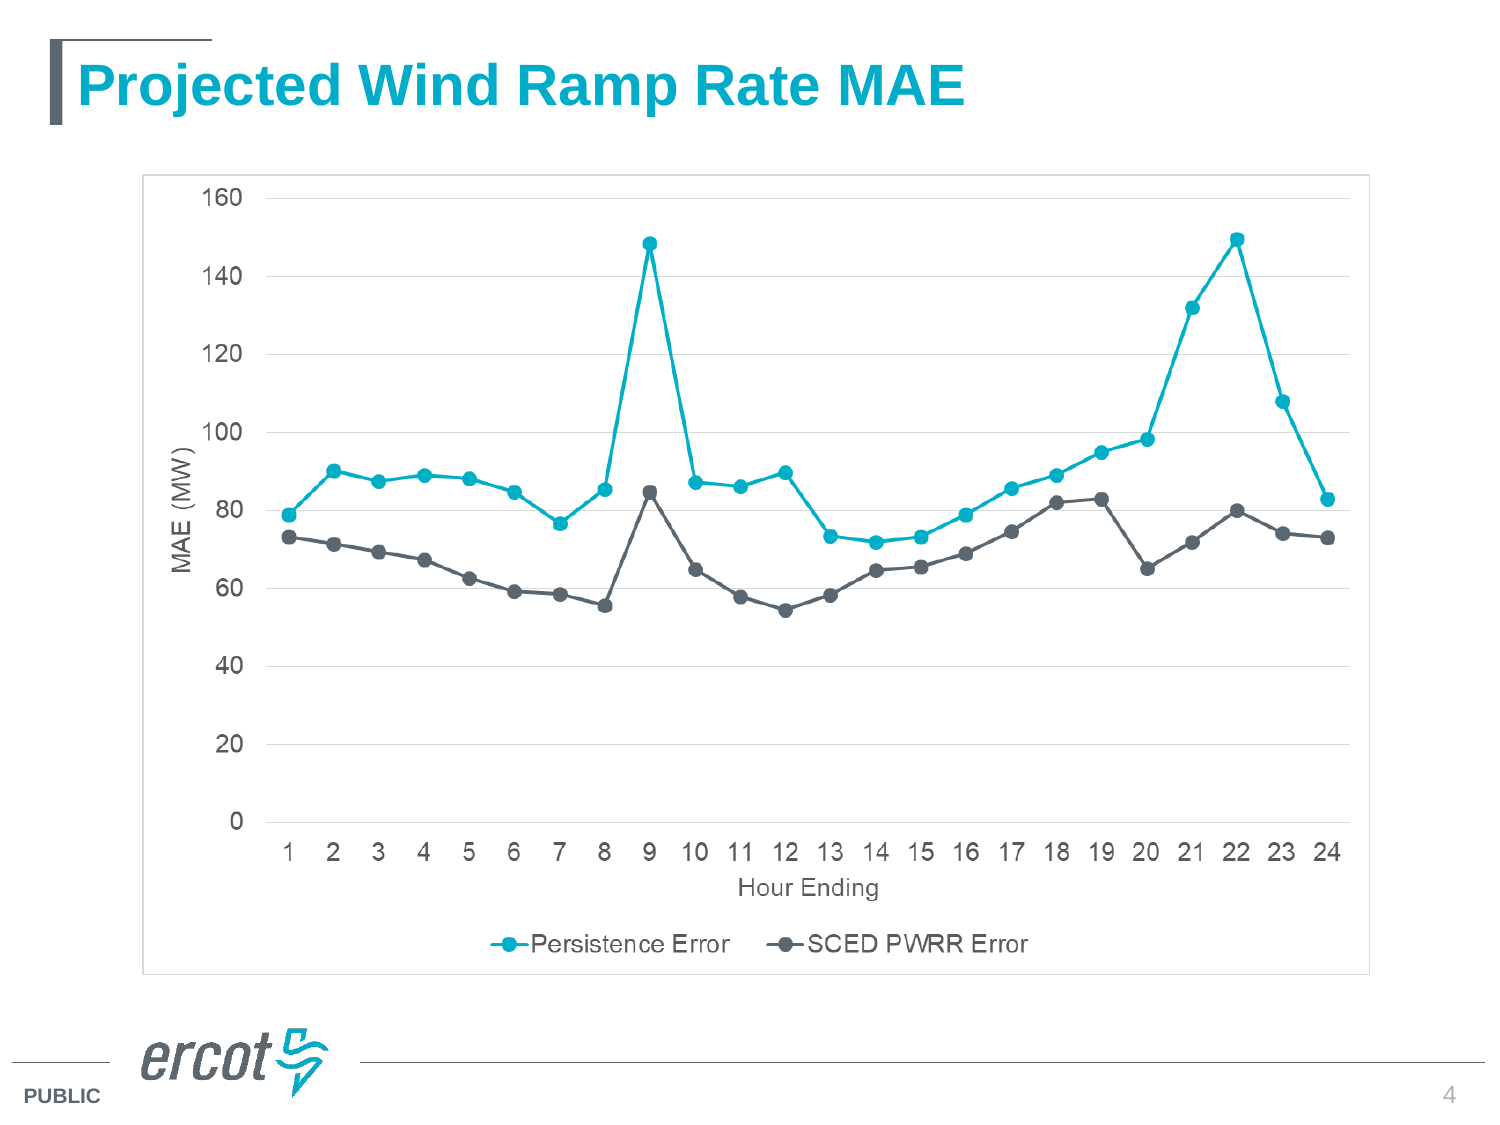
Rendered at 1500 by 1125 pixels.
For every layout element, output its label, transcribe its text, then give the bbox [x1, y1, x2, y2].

title Projected Wind Ramp Rate MAE [62, 39, 1450, 125]
picture [137, 1024, 332, 1100]
picture [142, 174, 1370, 975]
slide_number 4 [1412, 1076, 1488, 1112]
